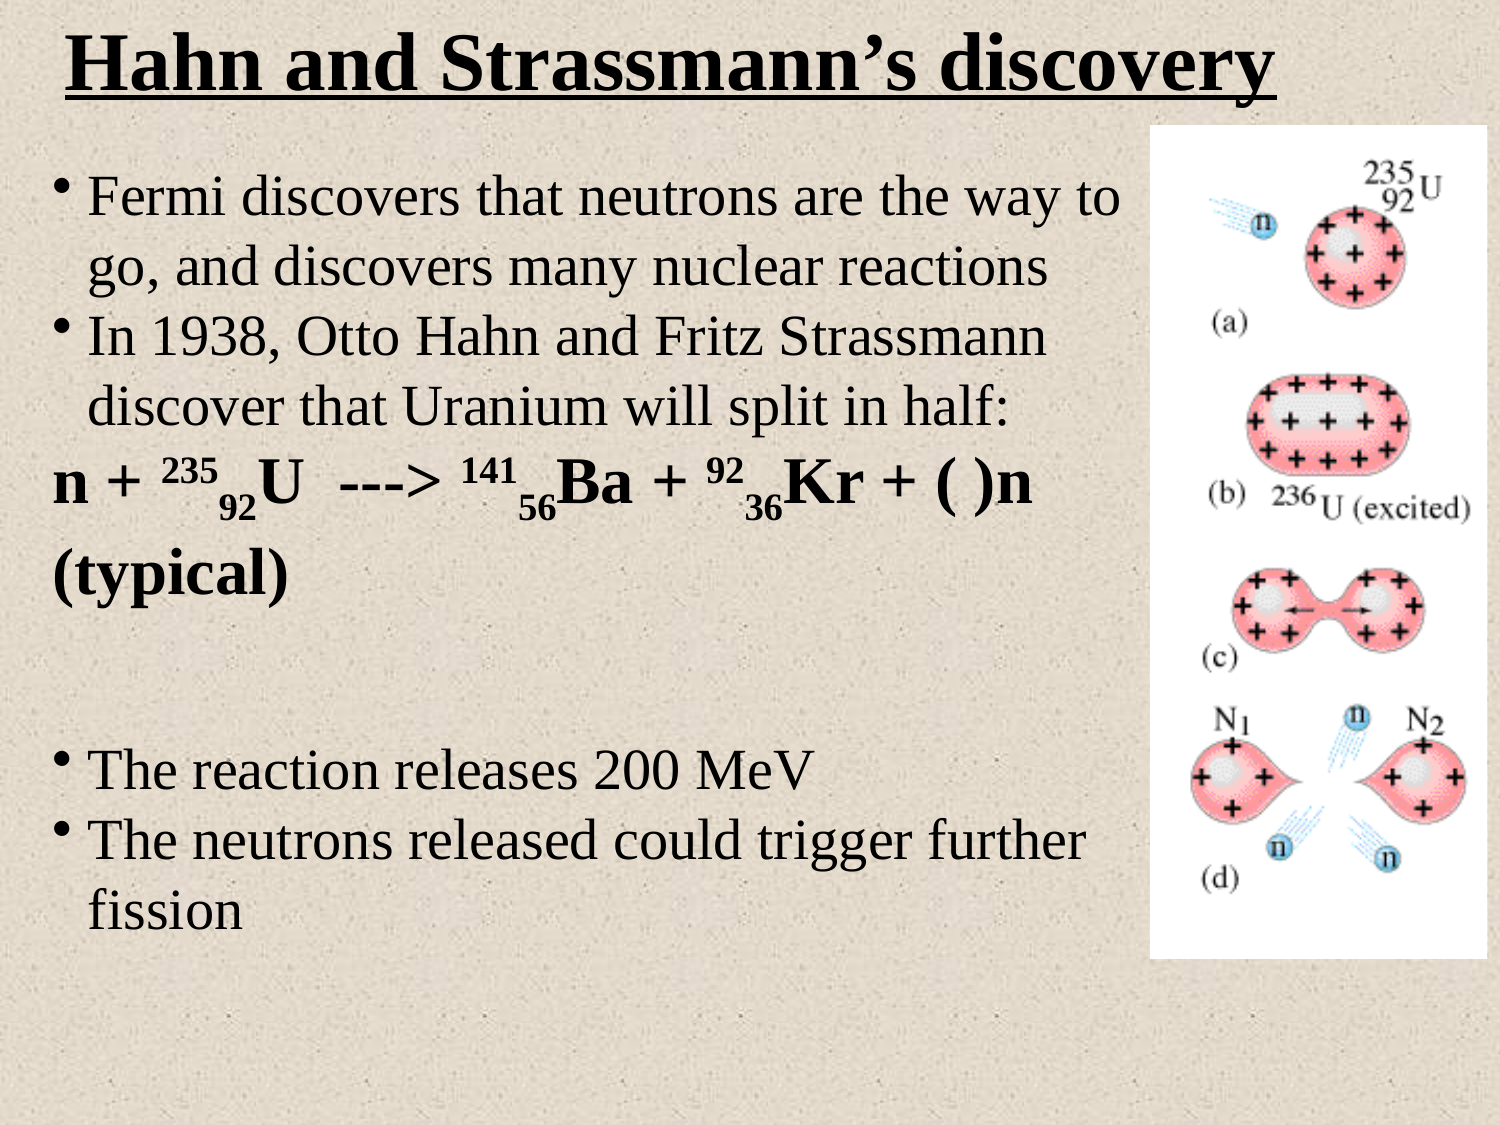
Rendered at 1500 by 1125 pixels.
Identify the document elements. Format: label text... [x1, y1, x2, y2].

picture [0, 0, 1500, 1125]
text_box Hahn and Strassmann’s discovery [49, 0, 1463, 115]
text_box The reaction releases 200 MeV The neutrons released could trigger further fission [37, 723, 1113, 949]
text_box Fermi discovers that neutrons are the way to go, and discovers many nuclear reactions In 1938, Otto Hahn and Fritz Strassmann discover that Uranium will split in half: n + 23592U ---> 14156Ba + 9236Kr + ( )n (typical) [37, 149, 1138, 661]
